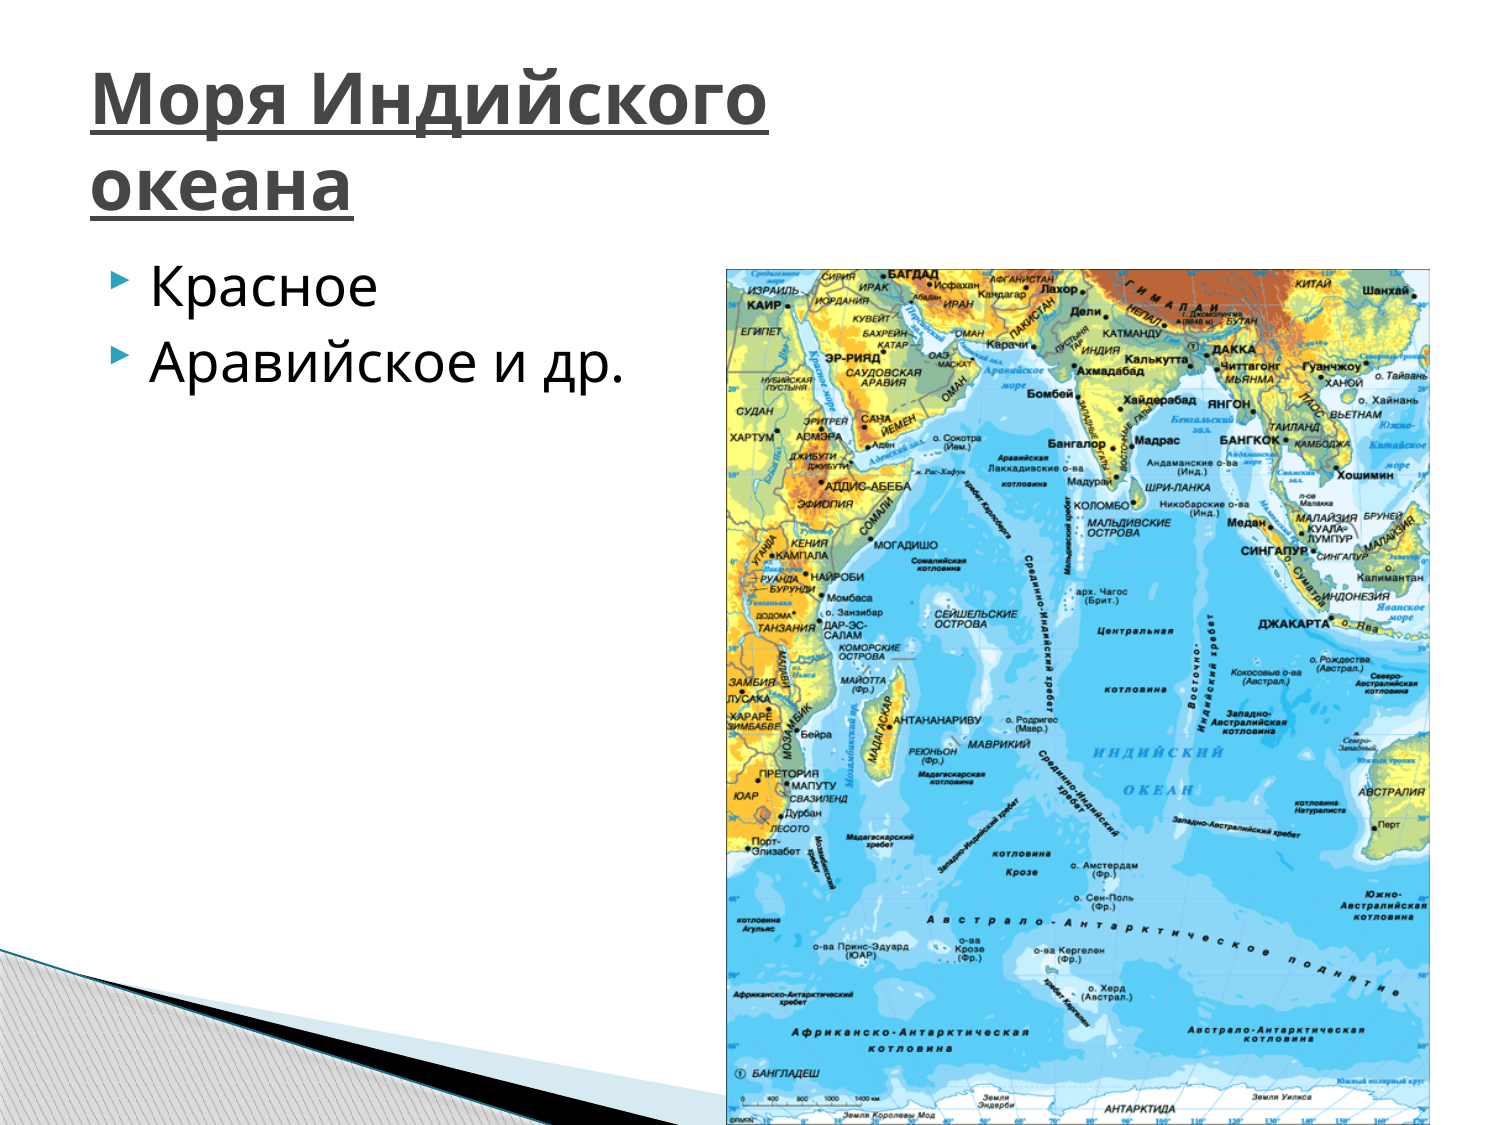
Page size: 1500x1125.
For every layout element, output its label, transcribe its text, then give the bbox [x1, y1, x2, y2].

picture [726, 269, 1430, 1125]
list Красное Аравийское и др. [75, 243, 1425, 986]
title Моря Индийского океана [75, 45, 1425, 233]
